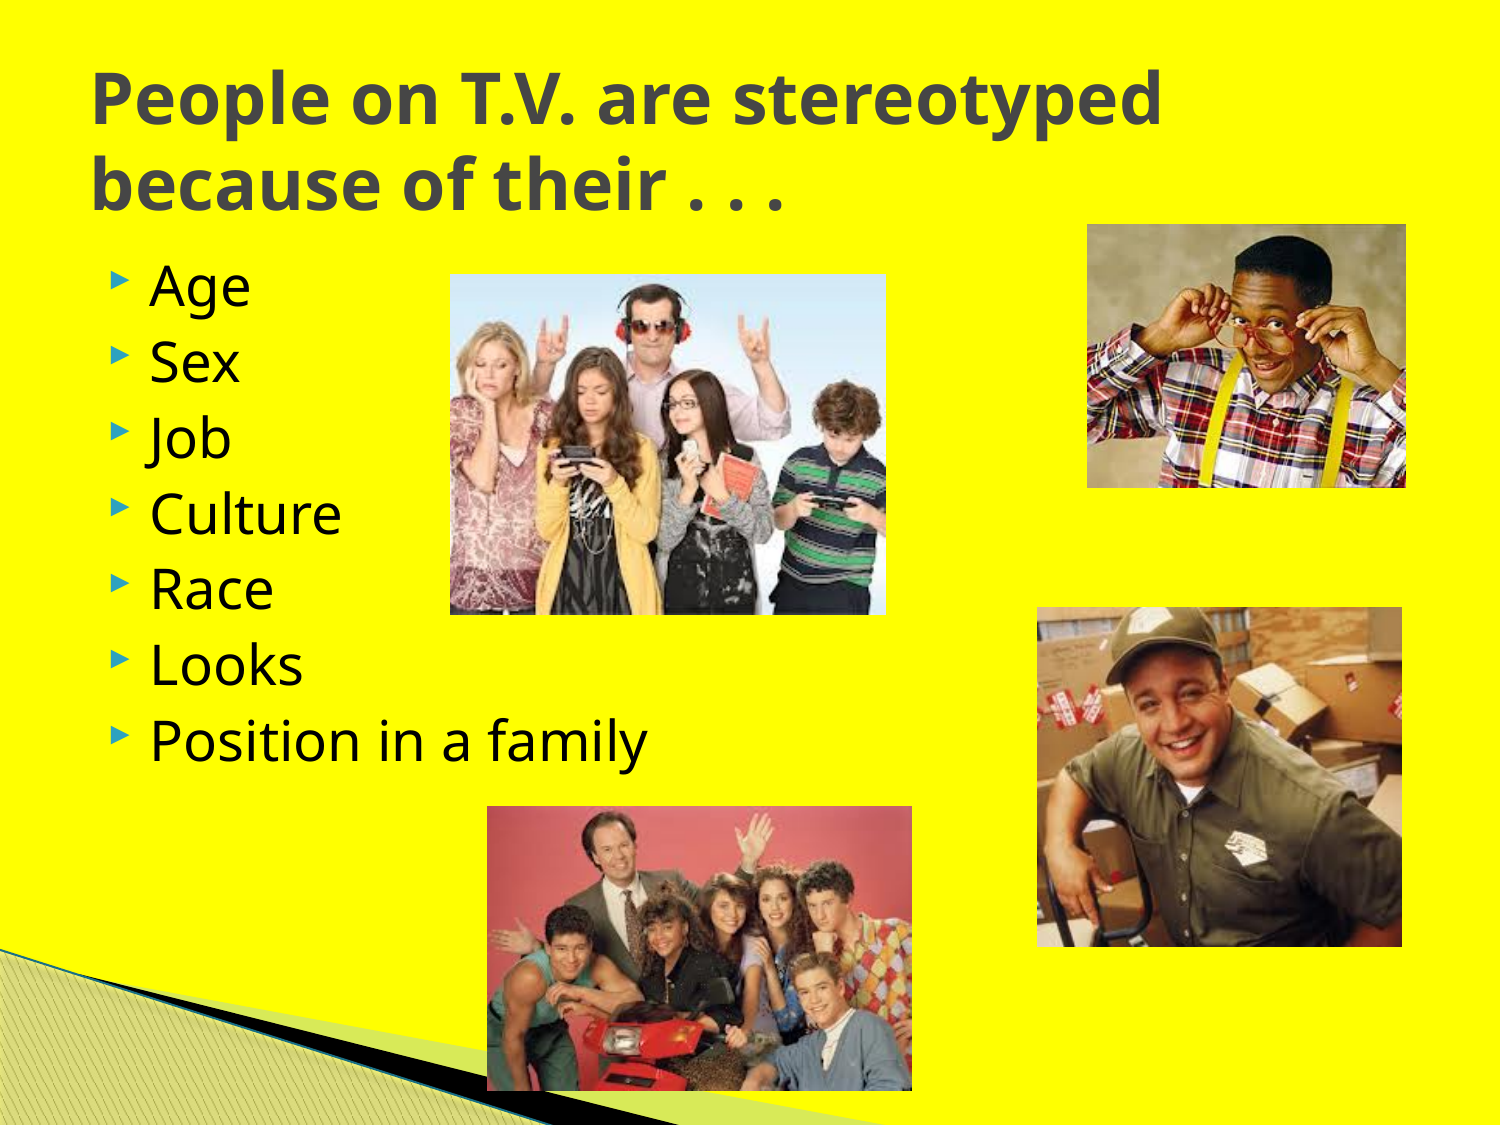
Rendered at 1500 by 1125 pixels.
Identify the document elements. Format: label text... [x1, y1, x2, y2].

picture [449, 274, 886, 615]
title People on T.V. are stereotyped because of their . . . [75, 45, 1425, 233]
picture [1087, 224, 1406, 488]
list Age Sex Job Culture Race Looks Position in a family [75, 243, 1425, 986]
picture [487, 806, 912, 1092]
picture [1037, 607, 1403, 948]
